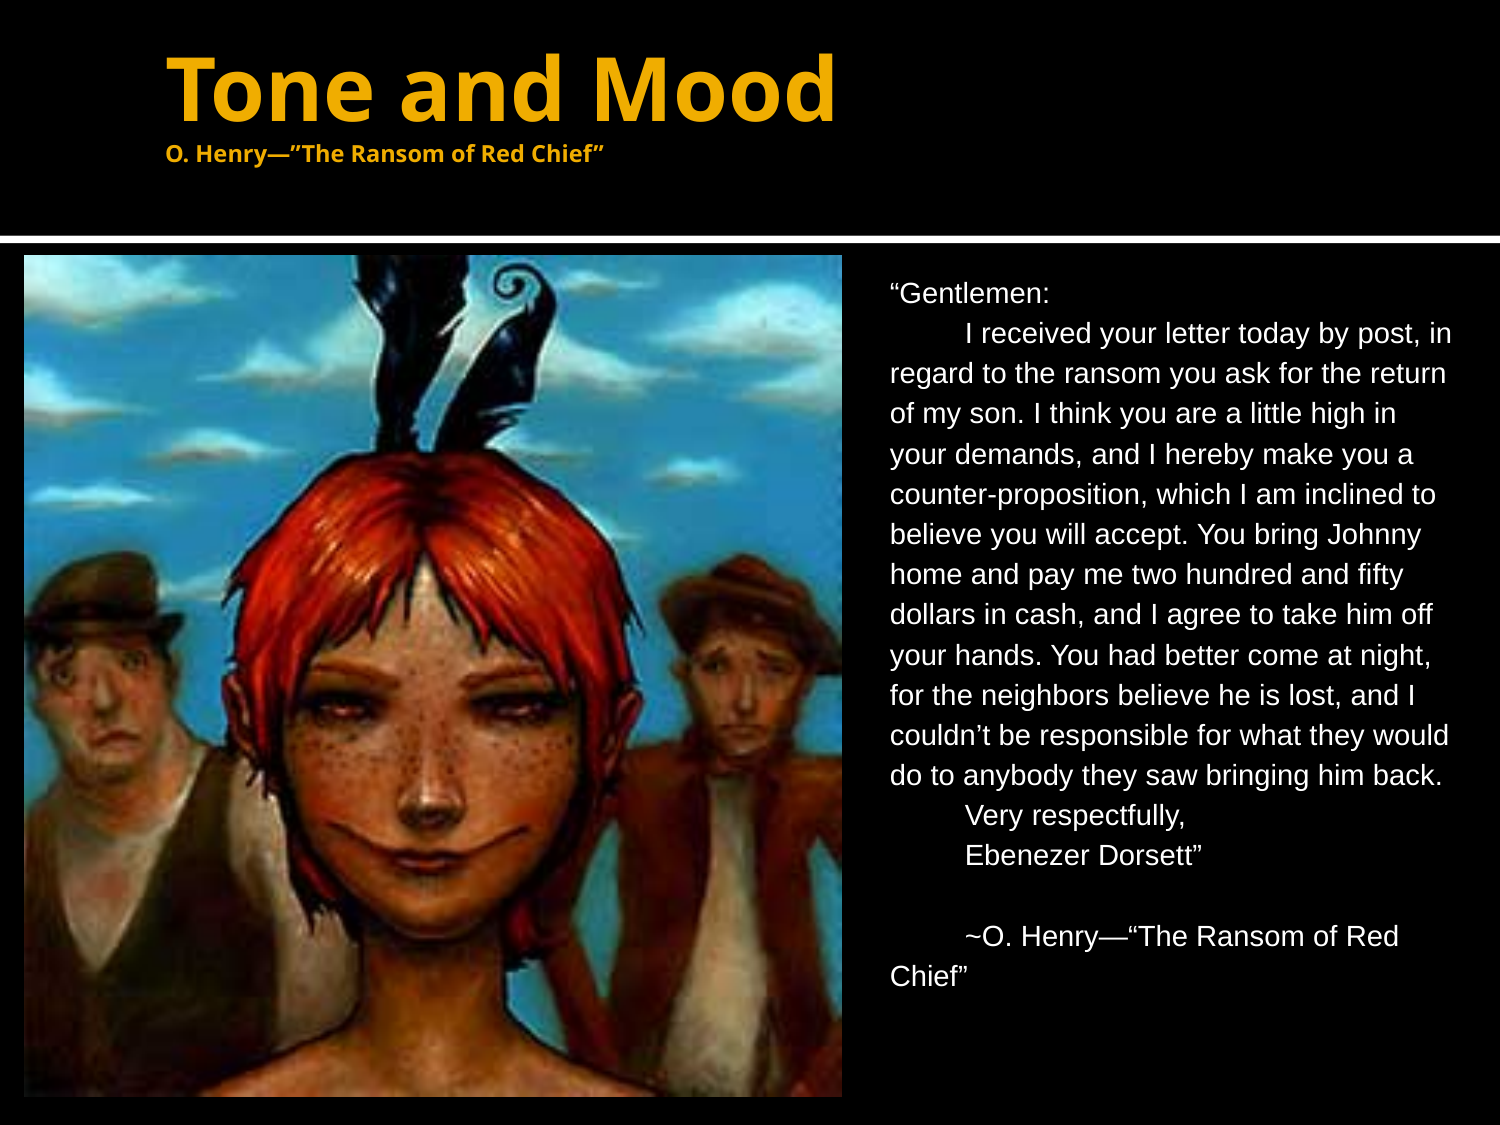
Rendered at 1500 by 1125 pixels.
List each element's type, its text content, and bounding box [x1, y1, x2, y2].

text_box “Gentlemen: I received your letter today by post, in regard to the ransom you ask for the return of my son. I think you are a little high in your demands, and I hereby make you a counter-proposition, which I am inclined to believe you will accept. You bring Johnny home and pay me two hundred and fifty dollars in cash, and I agree to take him off your hands. You had better come at night, for the neighbors believe he is lost, and I couldn’t be responsible for what they would do to anybody they saw bringing him back. Very respectfully, Ebenezer Dorsett” ~O. Henry—“The Ransom of Red Chief” [874, 261, 1475, 1035]
picture [24, 255, 842, 1097]
title Tone and Mood O. Henry—”The Ransom of Red Chief” [150, 24, 1425, 175]
